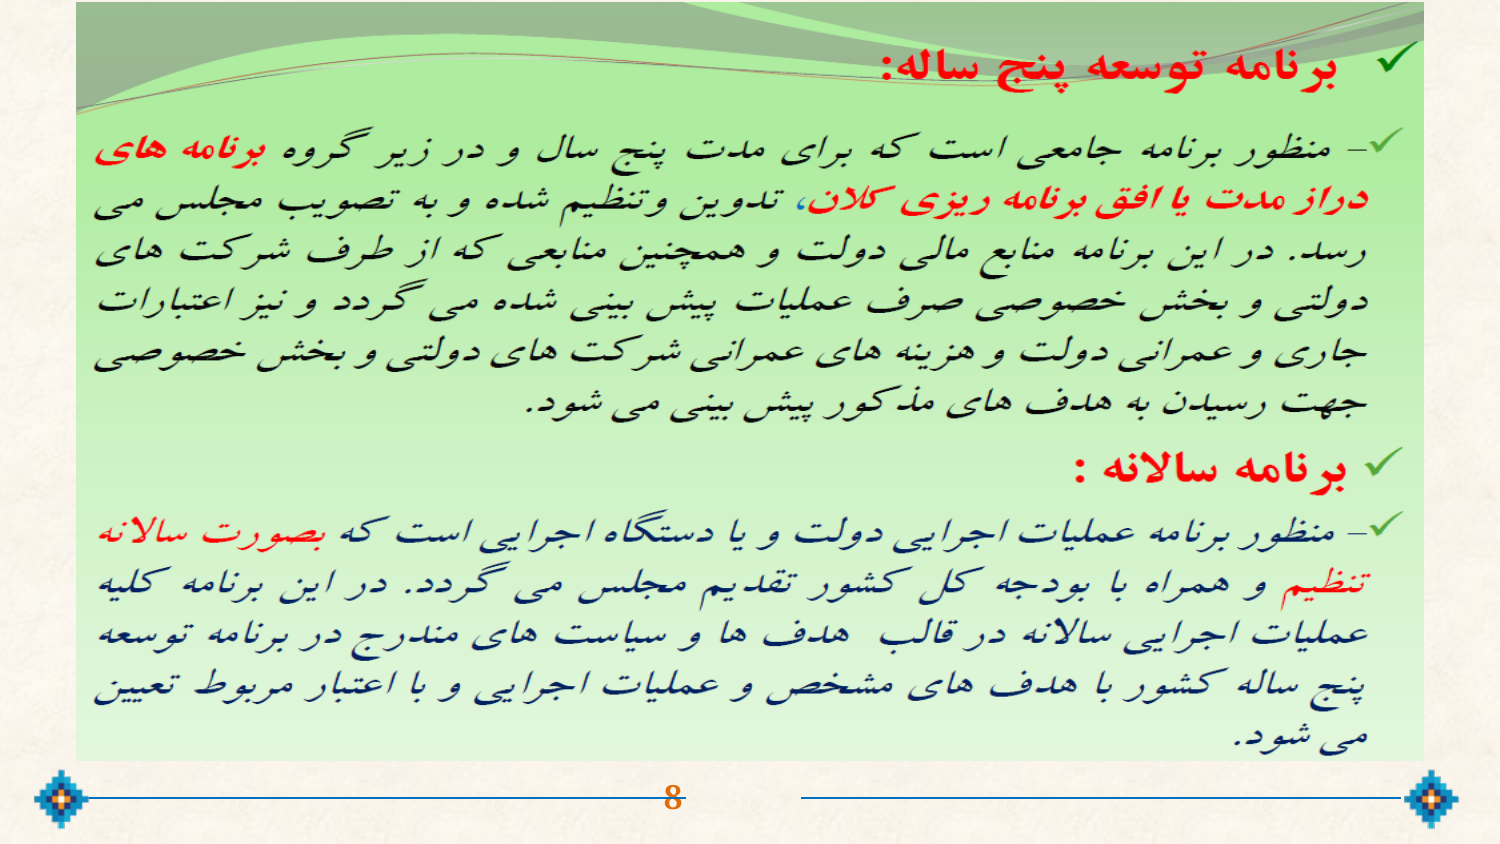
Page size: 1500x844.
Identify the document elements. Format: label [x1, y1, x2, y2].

list [76, 2, 1424, 761]
picture [1400, 757, 1470, 840]
picture [30, 757, 101, 840]
